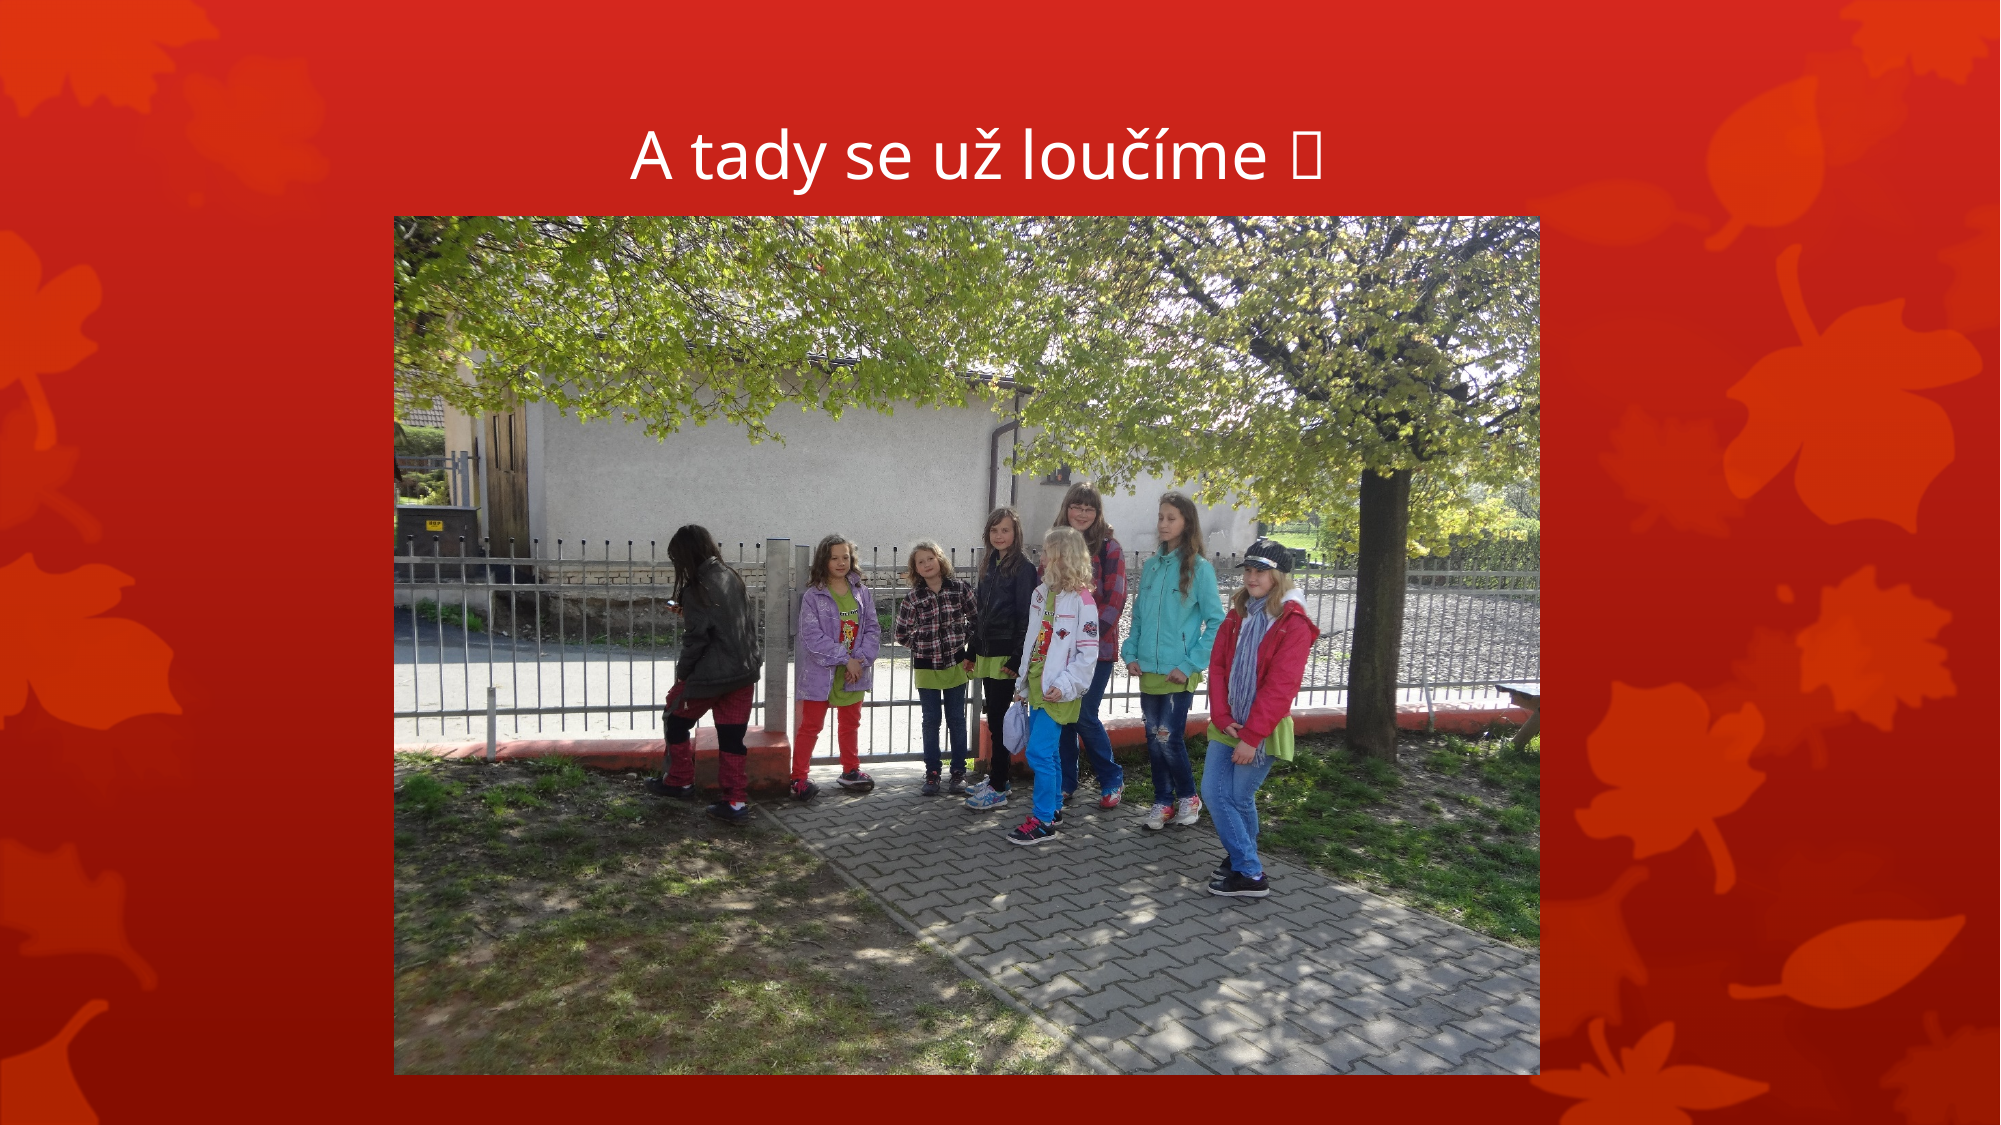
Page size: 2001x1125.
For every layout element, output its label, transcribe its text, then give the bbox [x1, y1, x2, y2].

title A tady se už loučíme  [125, 43, 1833, 263]
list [394, 215, 1540, 1076]
